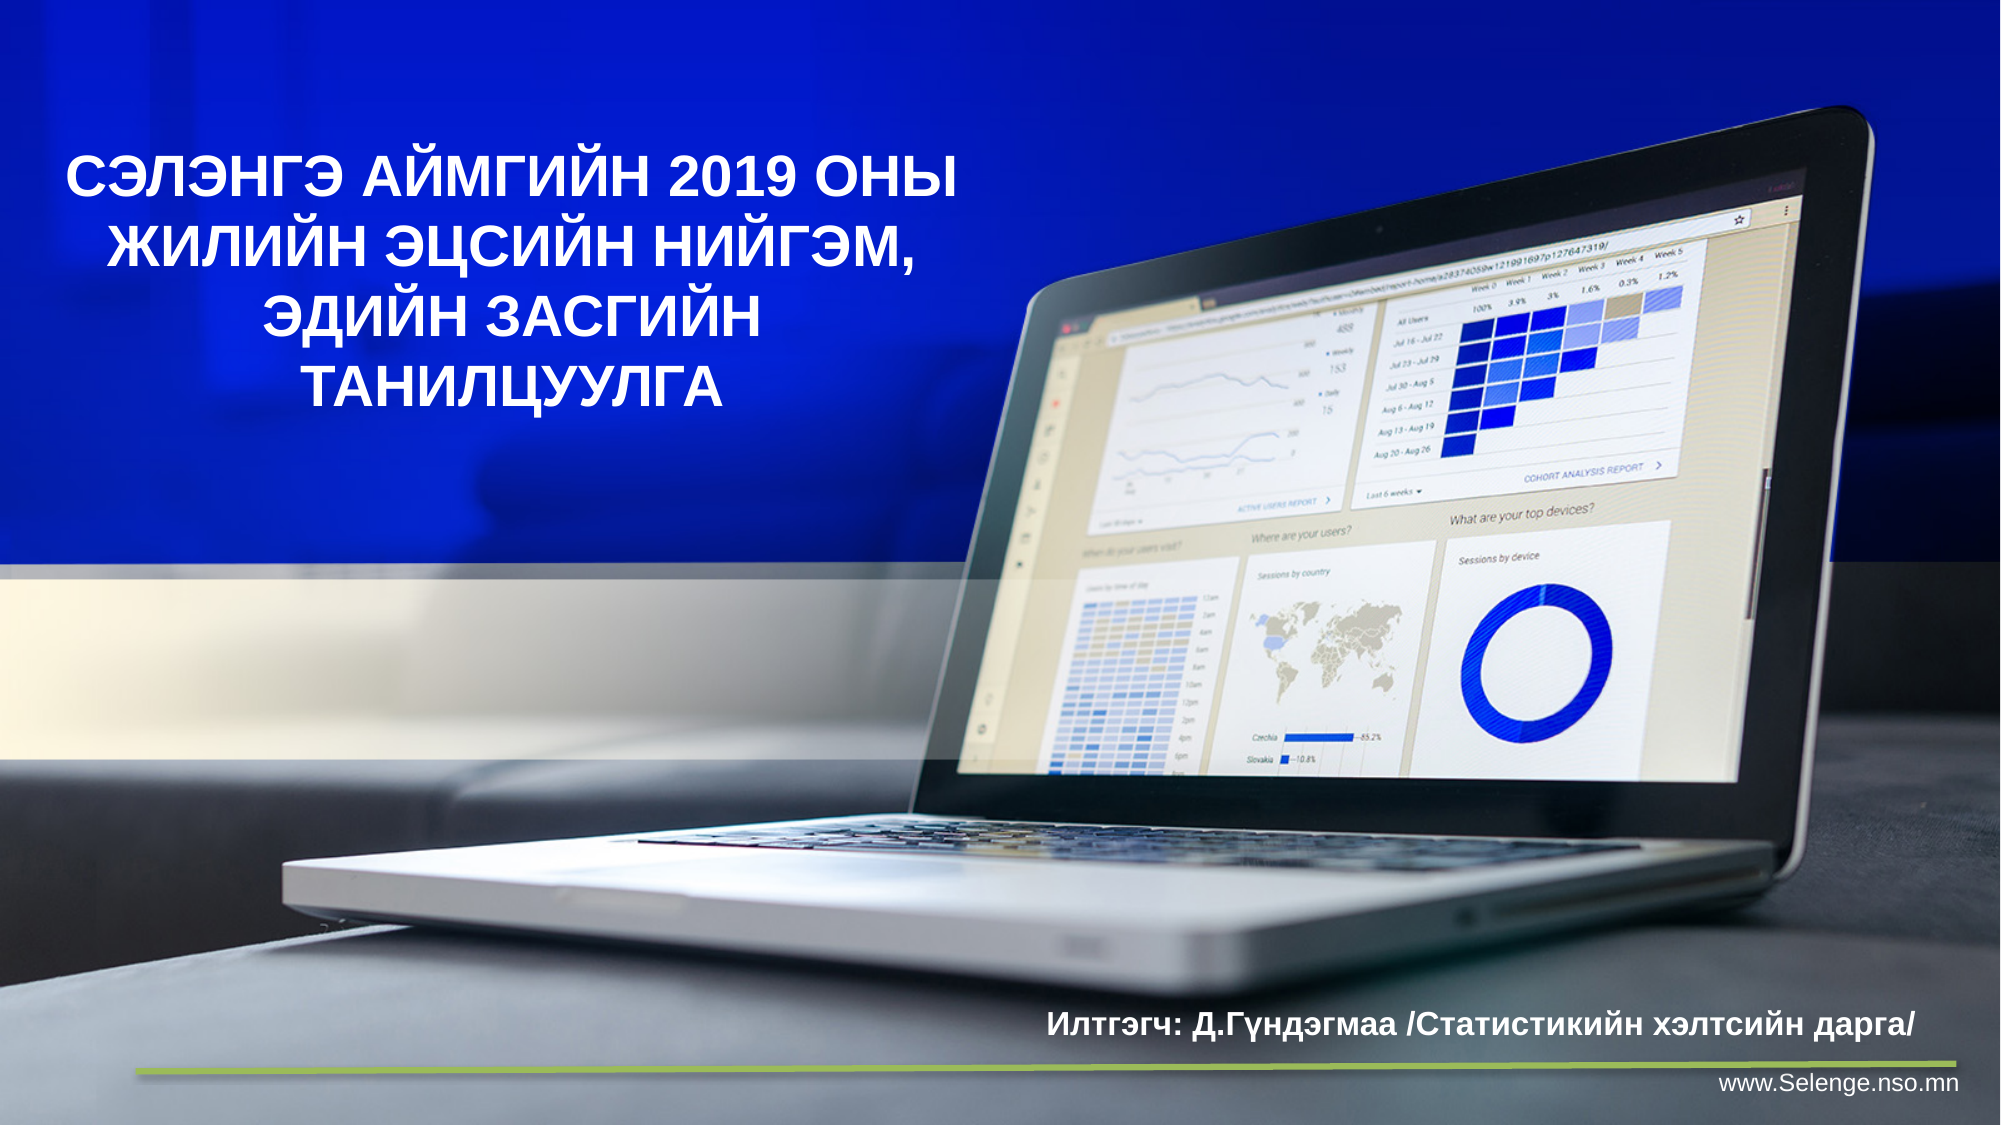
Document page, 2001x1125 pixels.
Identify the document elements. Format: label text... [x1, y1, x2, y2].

text_box www.Selenge.nso.mn [1704, 1059, 1987, 1104]
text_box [135, 1063, 1957, 1072]
text_box СЭЛЭНГЭ АЙМГИЙН 2019 ОНЫ ЖИЛИЙН ЭЦСИЙН НИЙГЭМ, ЭДИЙН ЗАСГИЙН ТАНИЛЦУУЛГА [30, 130, 995, 426]
text_box Илтгэгч: Д.Гүндэгмаа /Статистикийн хэлтсийн дарга/ [1031, 994, 1945, 1050]
picture [0, 0, 2001, 1125]
